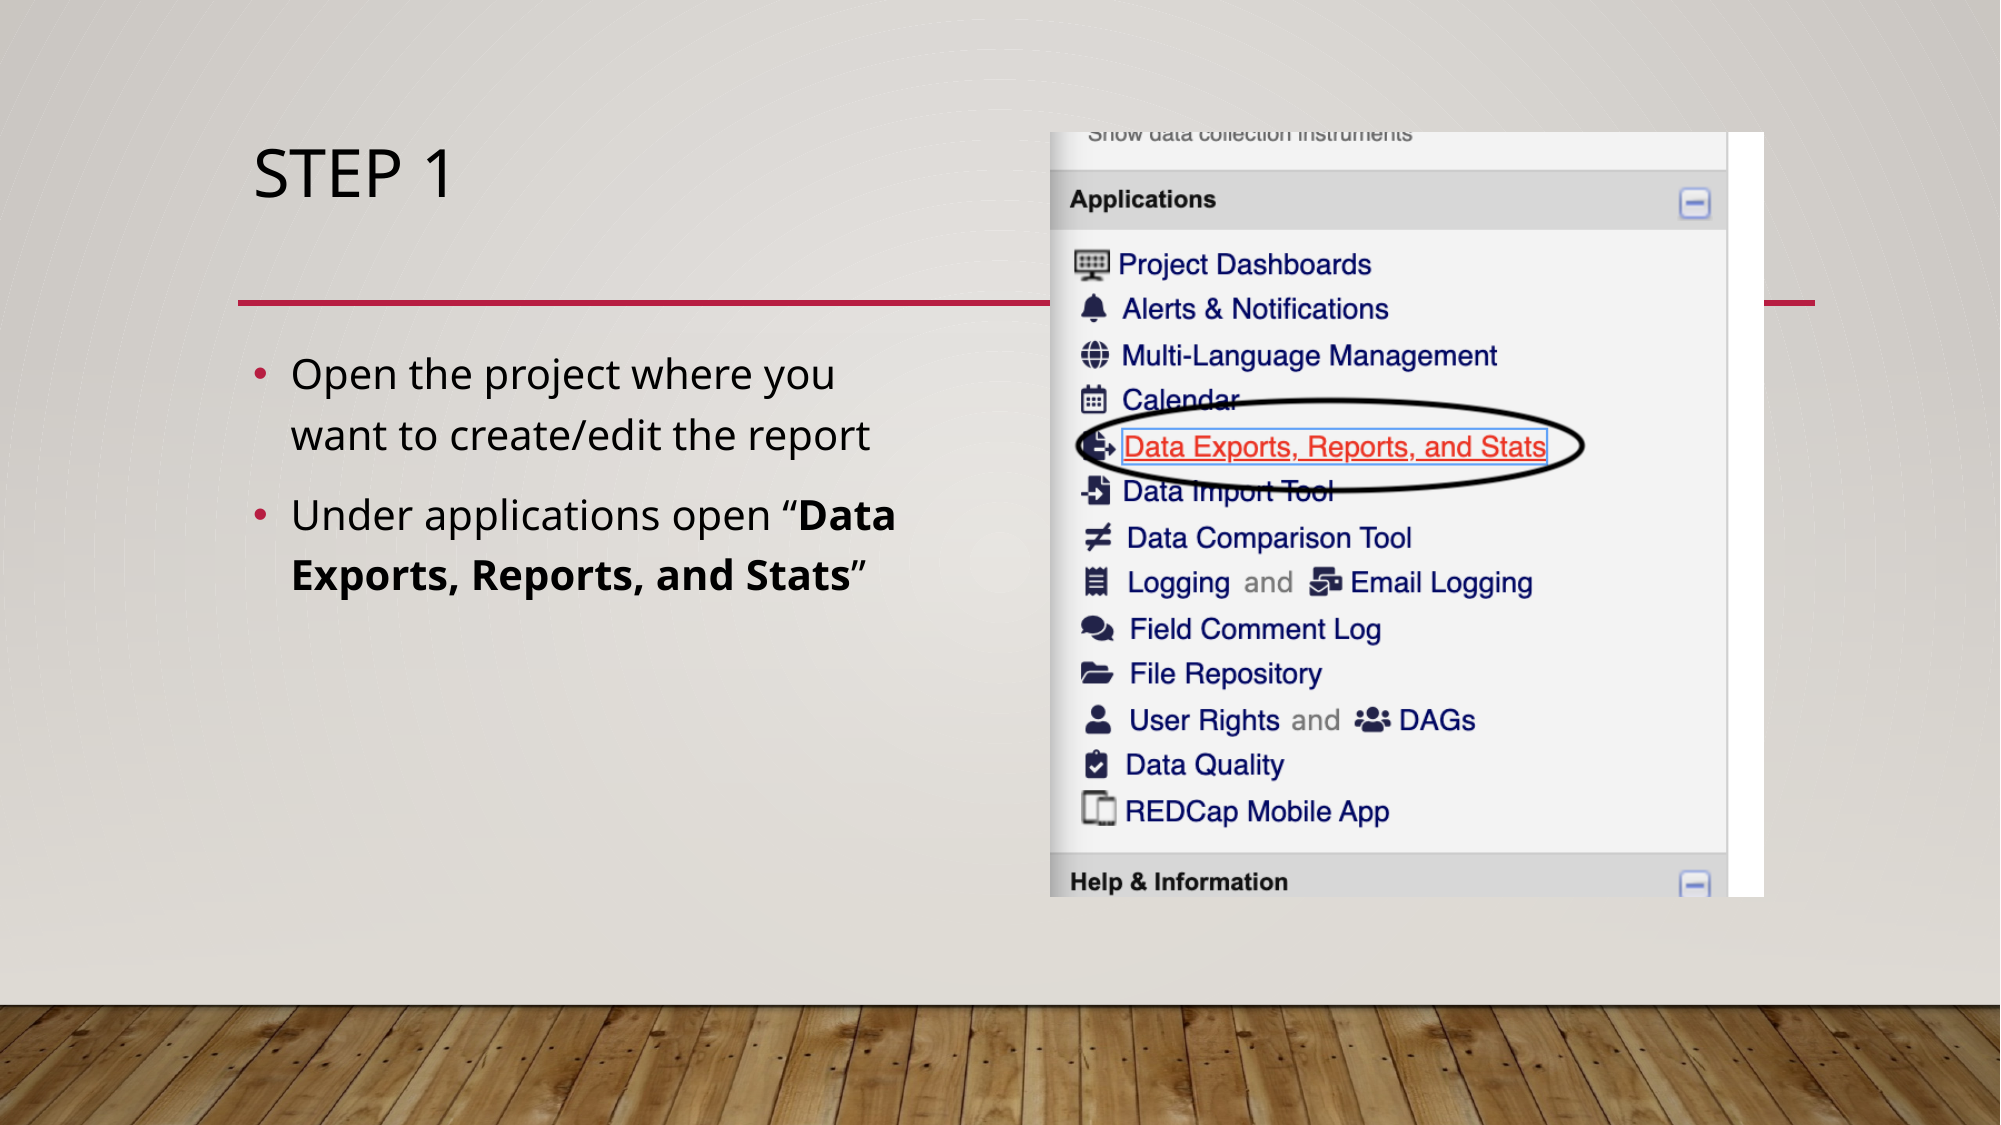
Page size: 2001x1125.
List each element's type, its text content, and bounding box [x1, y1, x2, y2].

title Step 1 [238, 131, 924, 305]
picture [1049, 131, 1764, 897]
list Open the project where you want to create/edit the report Under applications open “Data Exports, Reports, and Stats” [238, 330, 923, 897]
picture [0, 1005, 2000, 1125]
